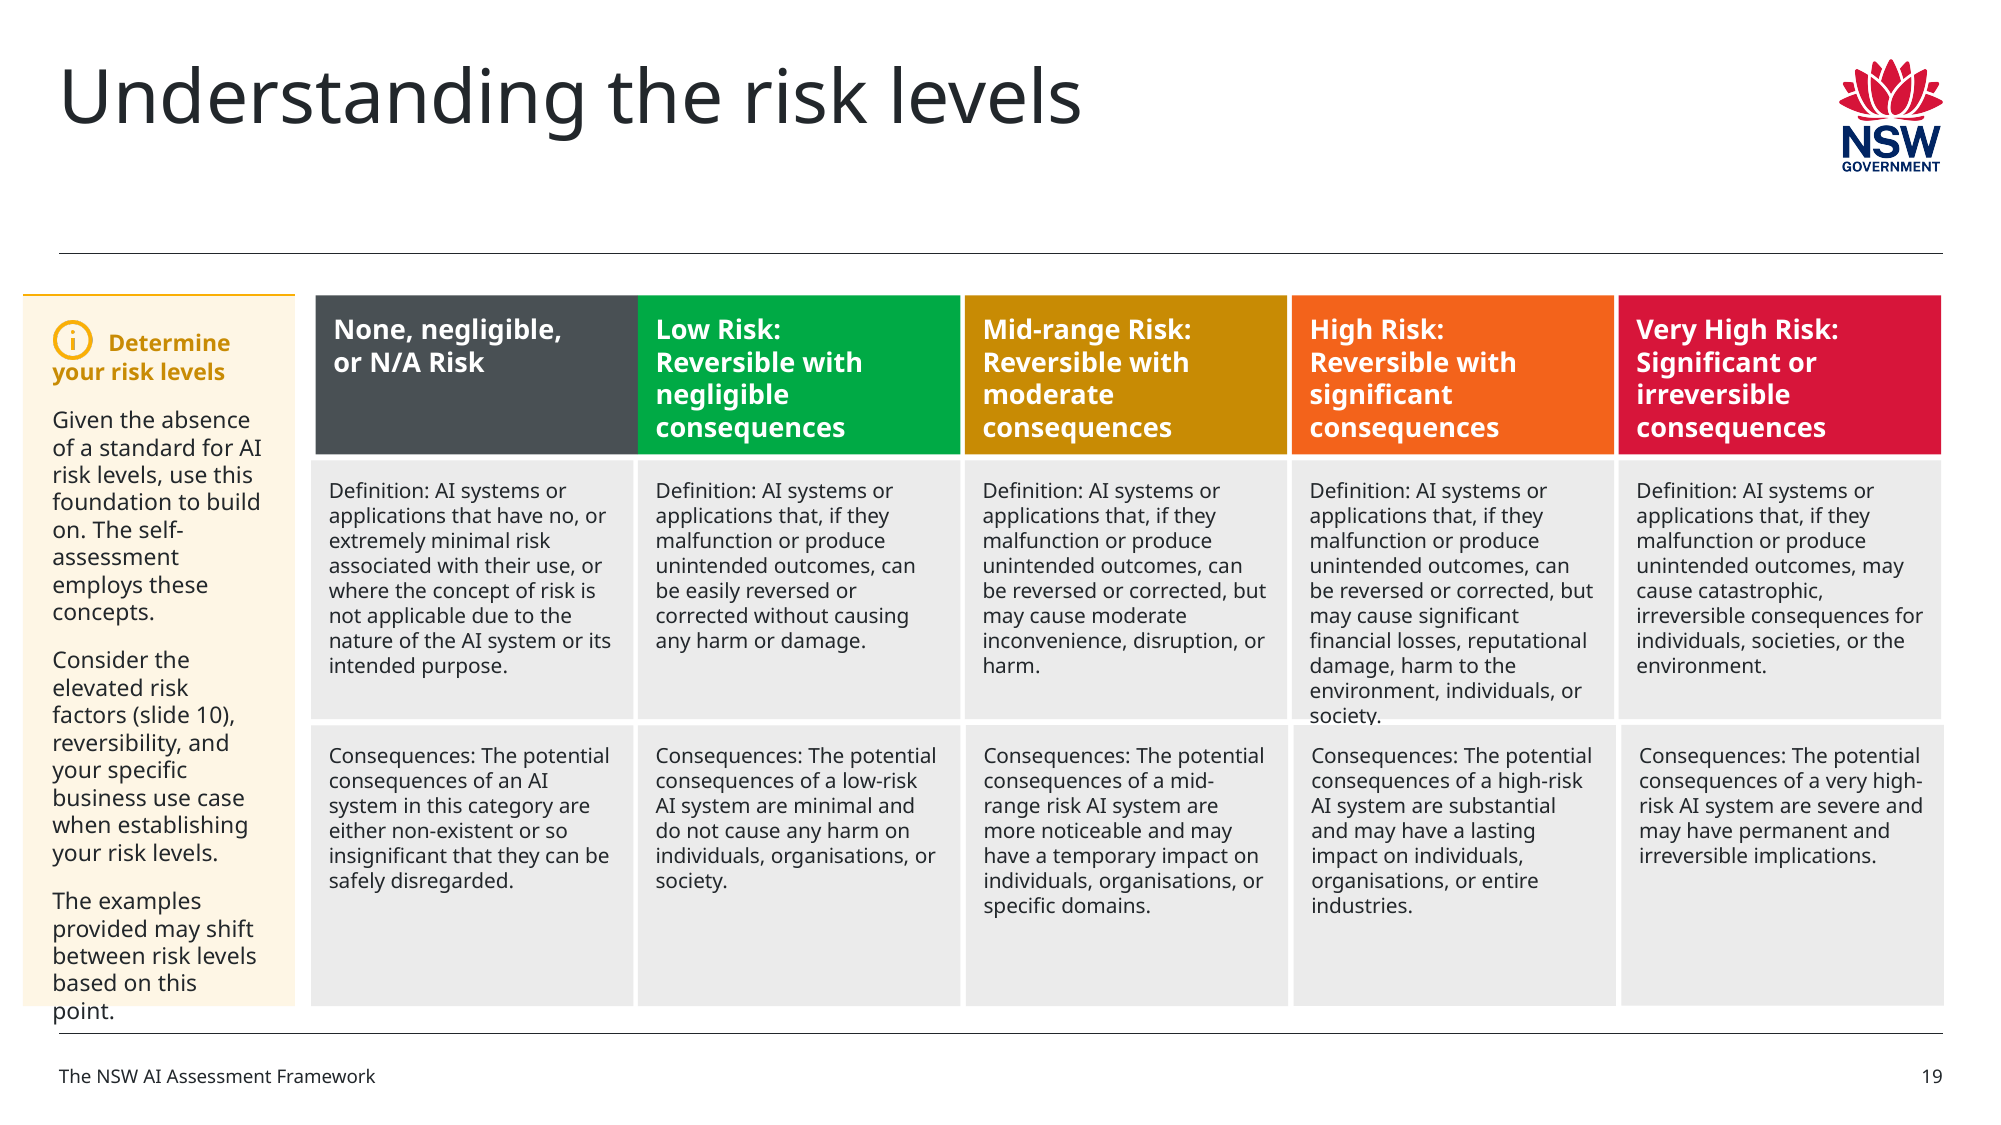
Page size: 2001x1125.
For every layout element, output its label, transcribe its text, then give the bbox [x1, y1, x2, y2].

text_box Consequences: The potential consequences of a very high-risk AI system are severe and may have permanent and irreversible implications. [1620, 724, 1945, 1007]
picture [49, 316, 96, 364]
slide_number 19 [1824, 1065, 1943, 1095]
title Understanding the risk levels [59, 59, 1713, 225]
text_box Consequences: The potential consequences of a mid-range risk AI system are more noticeable and may have a temporary impact on individuals, organisations, or specific domains. [965, 724, 1289, 1007]
text_box High Risk: Reversible with significant consequences [1291, 295, 1615, 455]
text_box Very High Risk: Significant or irreversible consequences [1618, 295, 1942, 455]
picture [1839, 59, 1943, 172]
text_box The NSW AI Assessment Framework [59, 1065, 942, 1095]
text_box None, negligible, or N/A Risk [315, 295, 637, 455]
text_box Definition: AI systems or applications that have no, or extremely minimal risk associated with their use, or where the concept of risk is not applicable due to the nature of the AI system or its intended purpose. [310, 459, 635, 720]
text_box Mid-range Risk: Reversible with moderate consequences [964, 295, 1288, 455]
text_box Definition: AI systems or applications that, if they malfunction or produce unintended outcomes, can be reversed or corrected, but may cause significant financial losses, reputational damage, harm to the environment, individuals, or society. [1291, 459, 1615, 720]
text_box Low Risk: Reversible with negligible consequences [637, 295, 961, 455]
text_box Consequences: The potential consequences of a low-risk AI system are minimal and do not cause any harm on individuals, organisations, or society. [637, 724, 961, 1007]
text_box Definition: AI systems or applications that, if they malfunction or produce unintended outcomes, can be reversed or corrected, but may cause moderate inconvenience, disruption, or harm. [964, 459, 1288, 720]
text_box Determine your risk levels Given the absence of a standard for AI risk levels, use this foundation to build on. The self-assessment employs these concepts. Consider the elevated risk factors (slide 10), reversibility, and your specific business use case when establishing your risk levels. The examples provided may shift between risk levels based on this point. [22, 296, 295, 1007]
text_box Definition: AI systems or applications that, if they malfunction or produce unintended outcomes, can be easily reversed or corrected without causing any harm or damage. [637, 459, 961, 720]
text_box Consequences: The potential consequences of a high-risk AI system are substantial and may have a lasting impact on individuals, organisations, or entire industries. [1293, 724, 1617, 1007]
text_box Consequences: The potential consequences of an AI system in this category are either non-existent or so insignificant that they can be safely disregarded. [310, 724, 635, 1007]
text_box Definition: AI systems or applications that, if they malfunction or produce unintended outcomes, may cause catastrophic, irreversible consequences for individuals, societies, or the environment. [1618, 459, 1942, 720]
